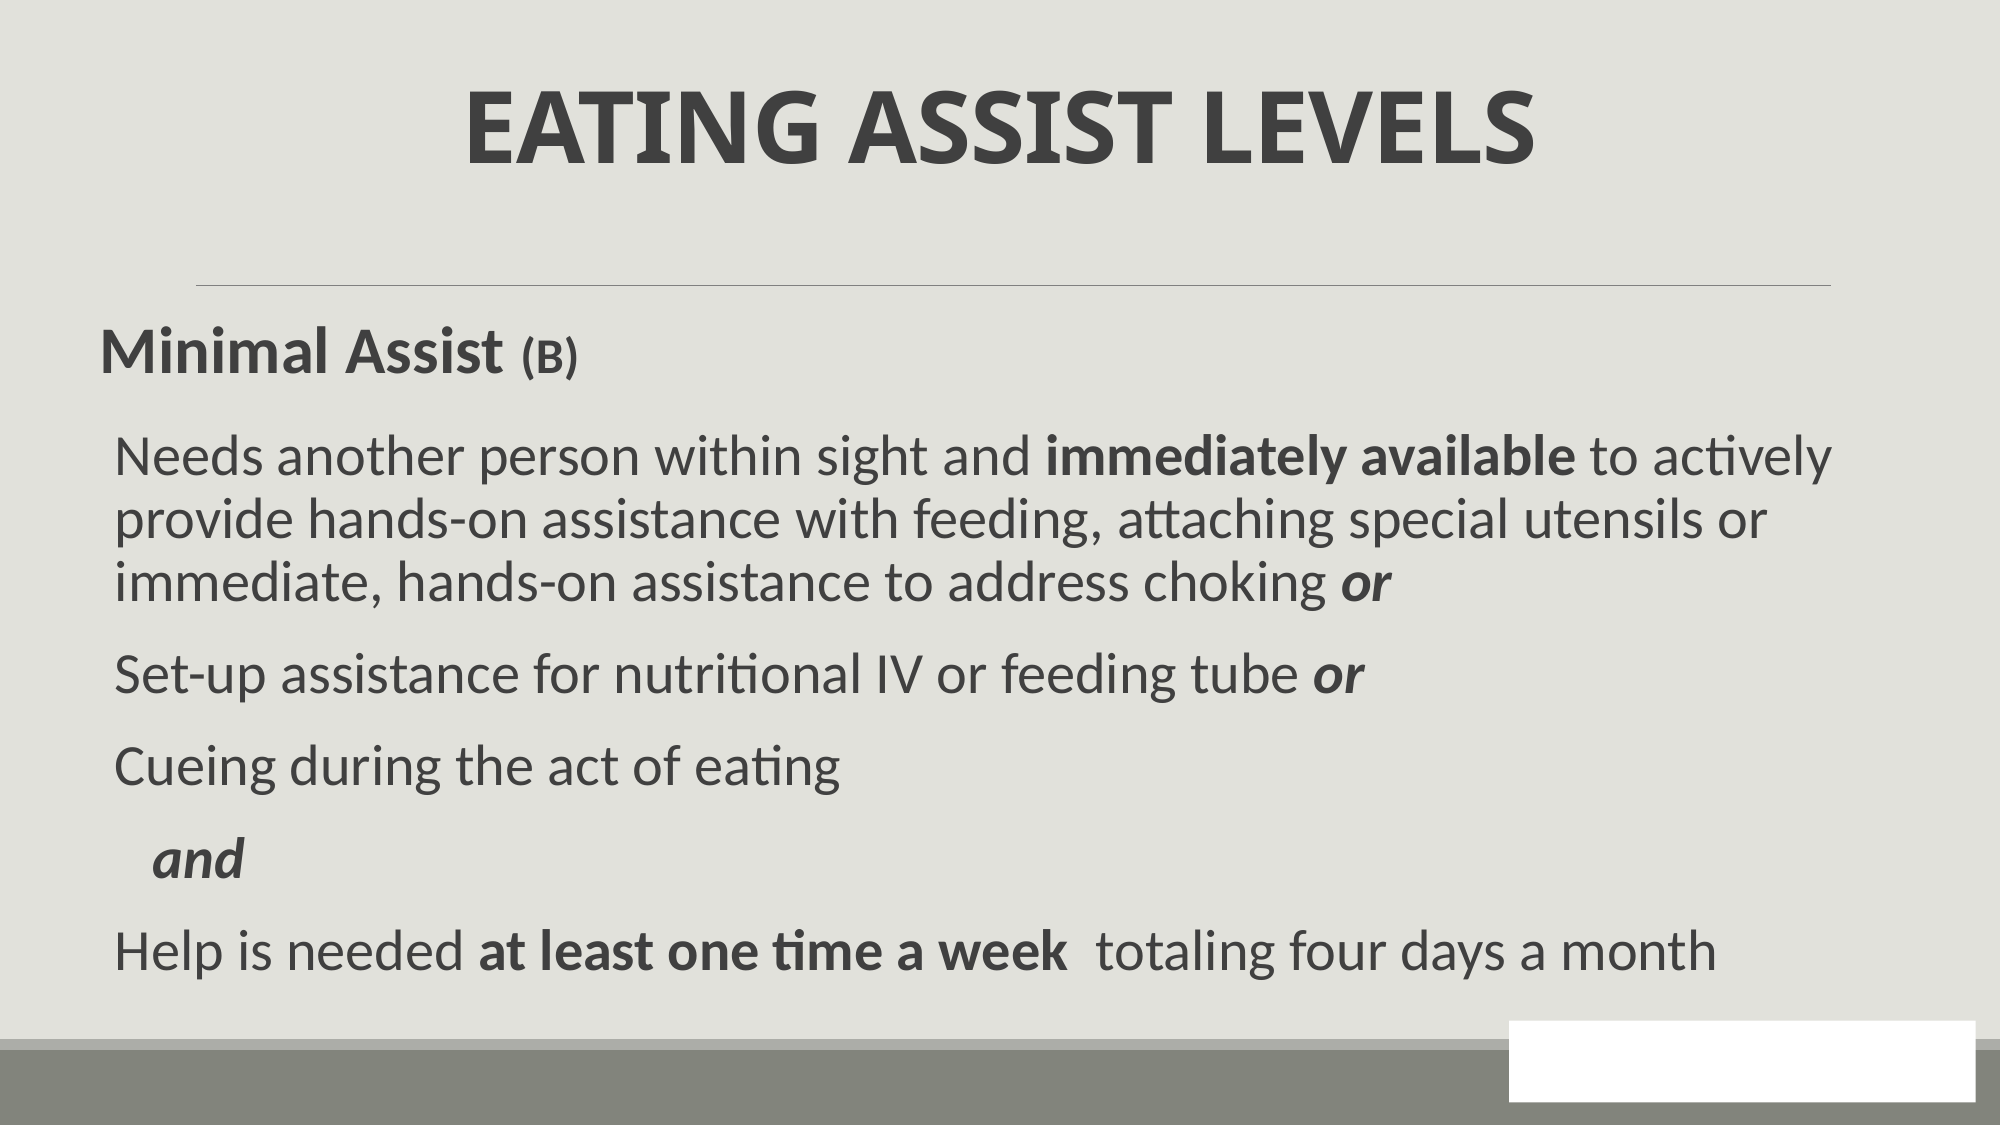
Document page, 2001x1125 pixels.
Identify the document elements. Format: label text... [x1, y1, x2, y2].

slide_number 44 [1624, 1059, 1840, 1120]
list Minimal Assist (B) Needs another person within sight and immediately available to actively provide hands-on assistance with feeding, attaching special utensils or immediate, hands-on assistance to address choking or Set-up assistance for nutritional IV or feeding tube or Cueing during the act of eating and Help is needed at least one time a week totaling four days a month [99, 191, 1900, 1028]
title EATING ASSIST LEVELS [149, 41, 1851, 191]
